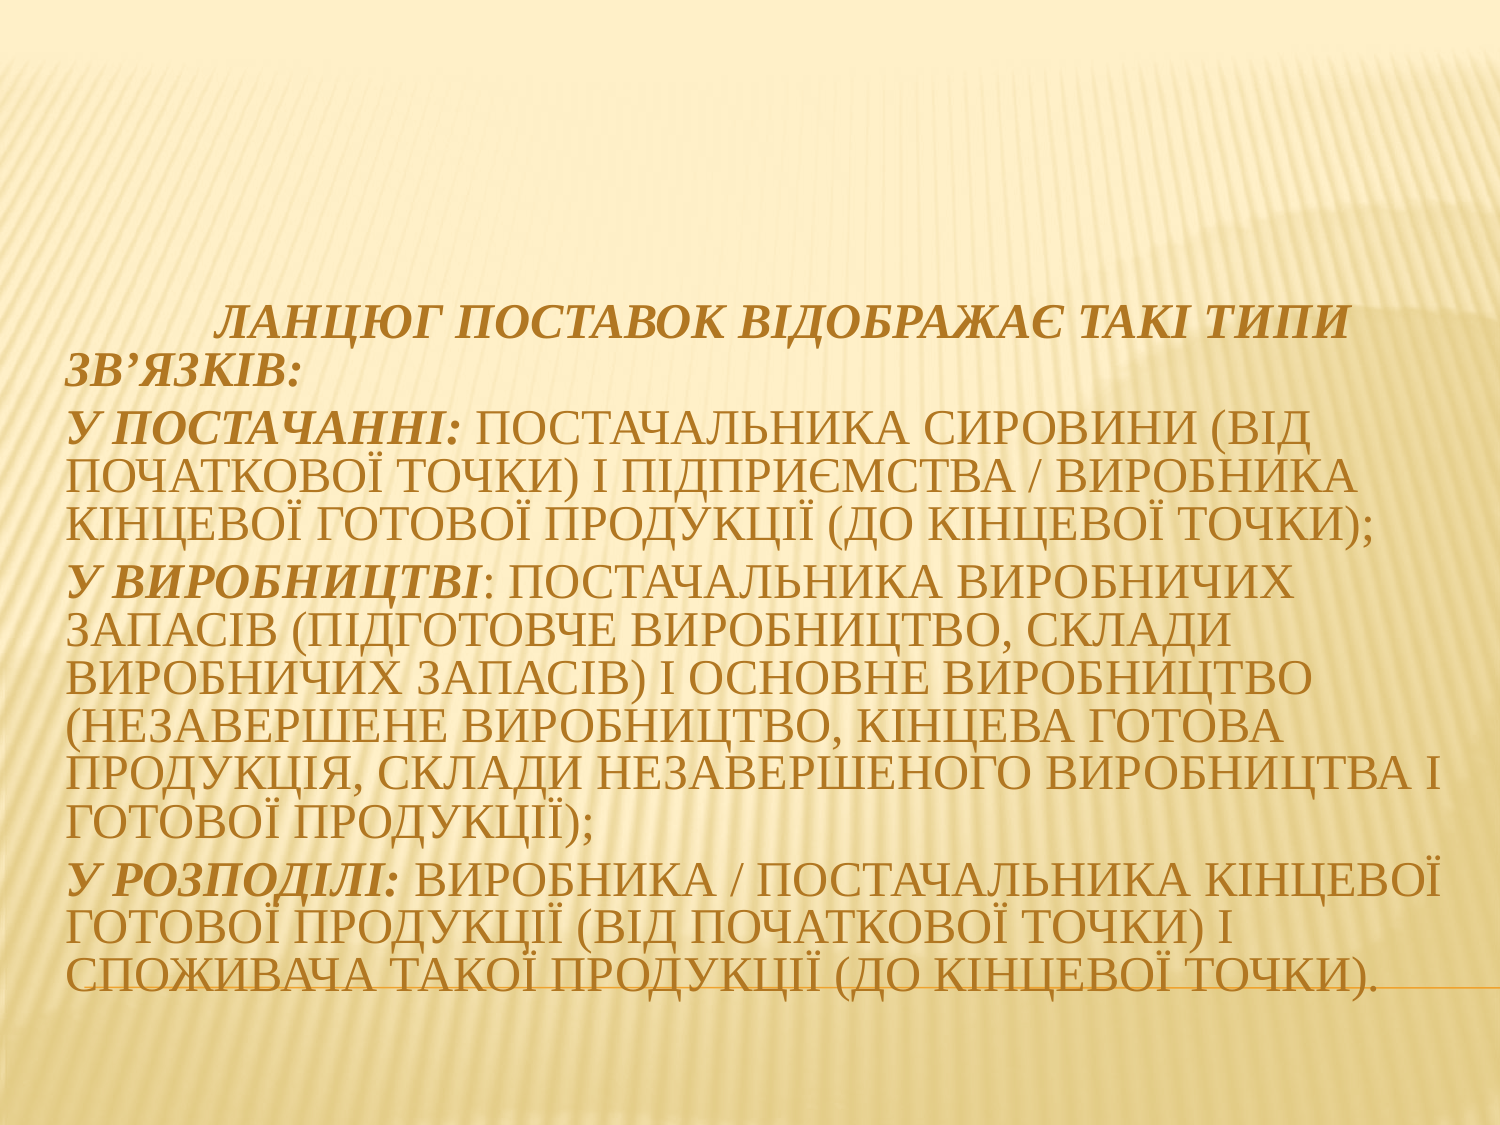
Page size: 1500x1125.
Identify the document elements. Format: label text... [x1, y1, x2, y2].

list Ланцюг поставок відображає такі типи зв’язків: у постачанні: постачальника сировини (від початкової точки) і підприємства / виробника кінцевої готової продукції (до кінцевої точки); у виробництві: постачальника виробничих запасів (підготовче виробництво, склади виробничих запасів) і основне виробництво (незавершене виробництво, кінцева готова продукція, склади незавершеного виробництва і готової продукції); у розподілі: виробника / постачальника кінцевої готової продукції (від початкової точки) і споживача такої продукції (до кінцевої точки). [49, 254, 1476, 1048]
